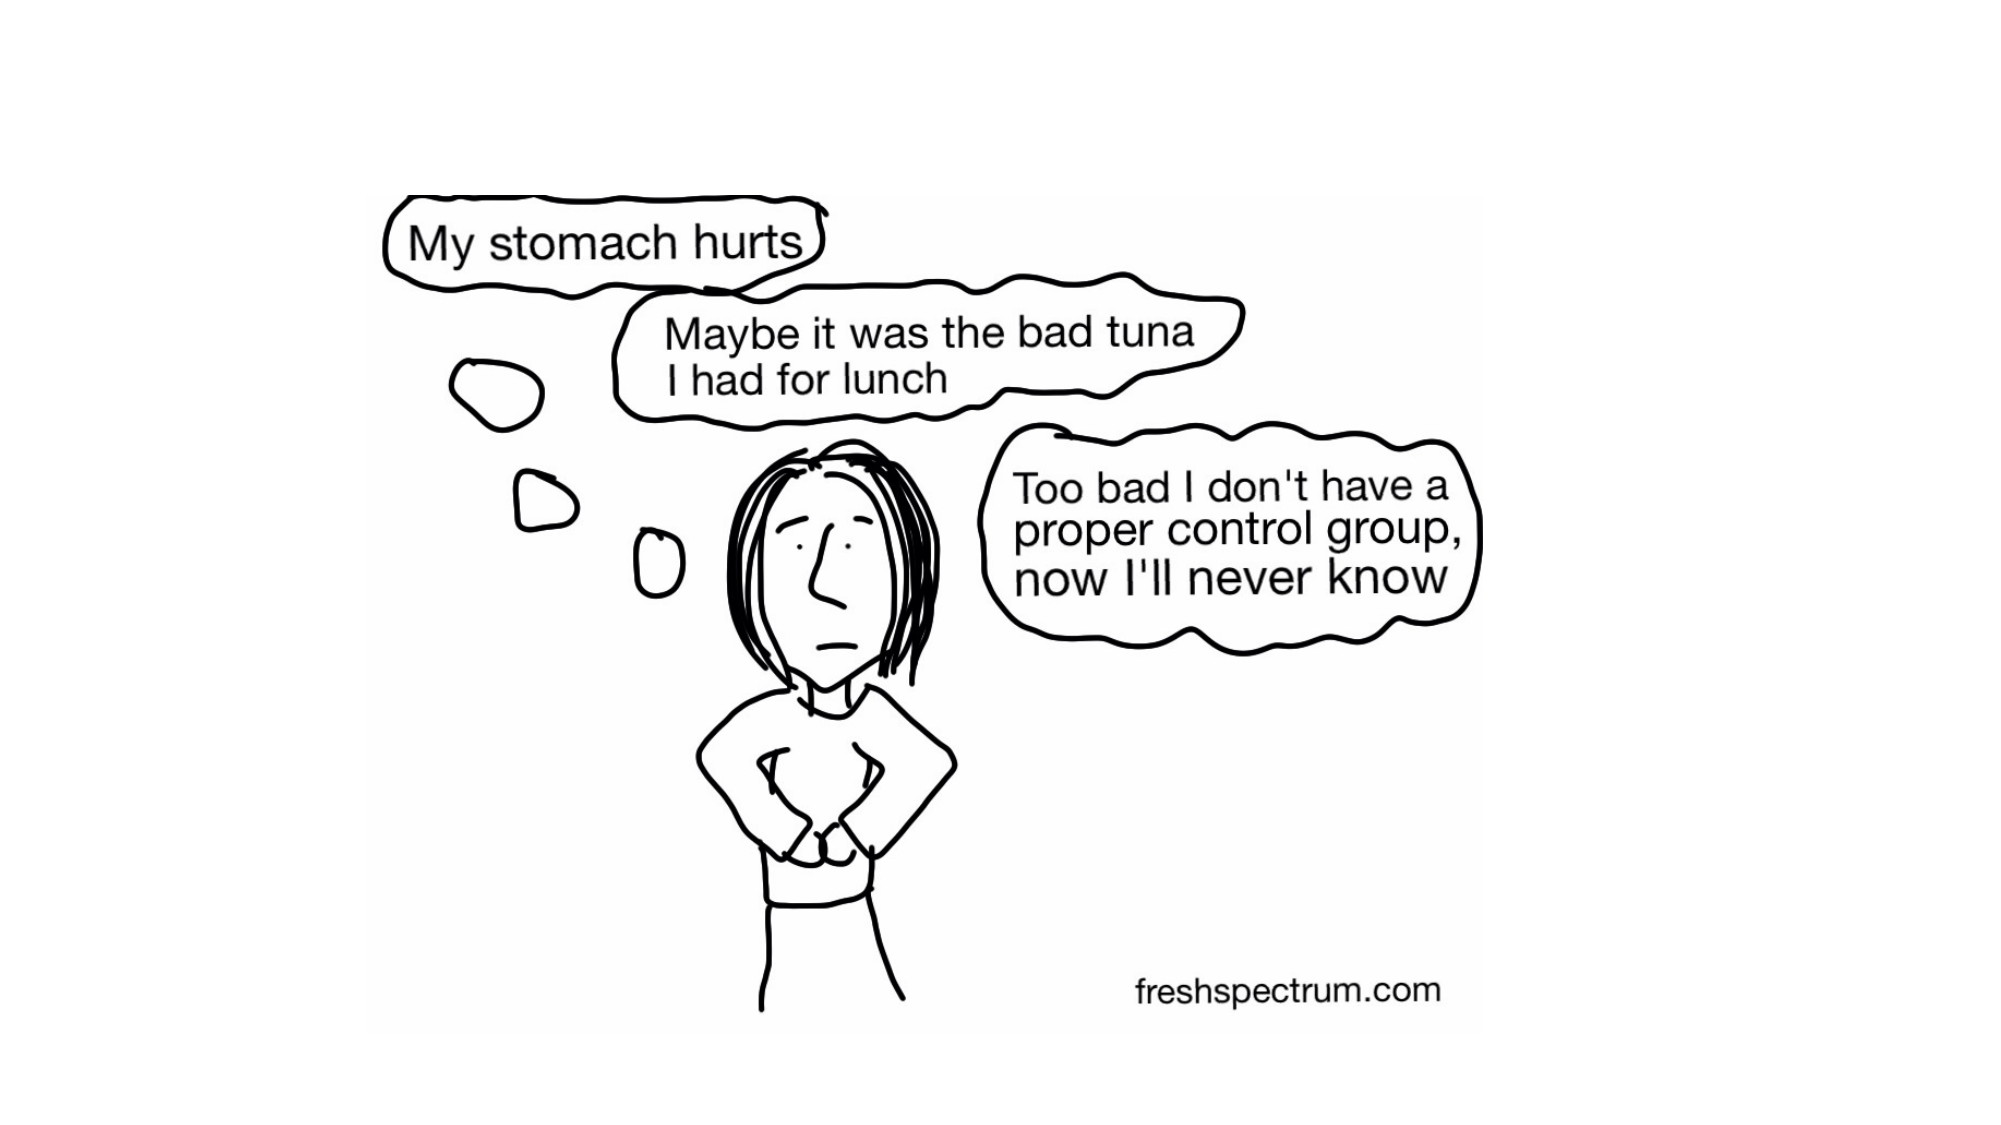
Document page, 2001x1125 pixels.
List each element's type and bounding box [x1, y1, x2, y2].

list [366, 195, 1483, 1033]
